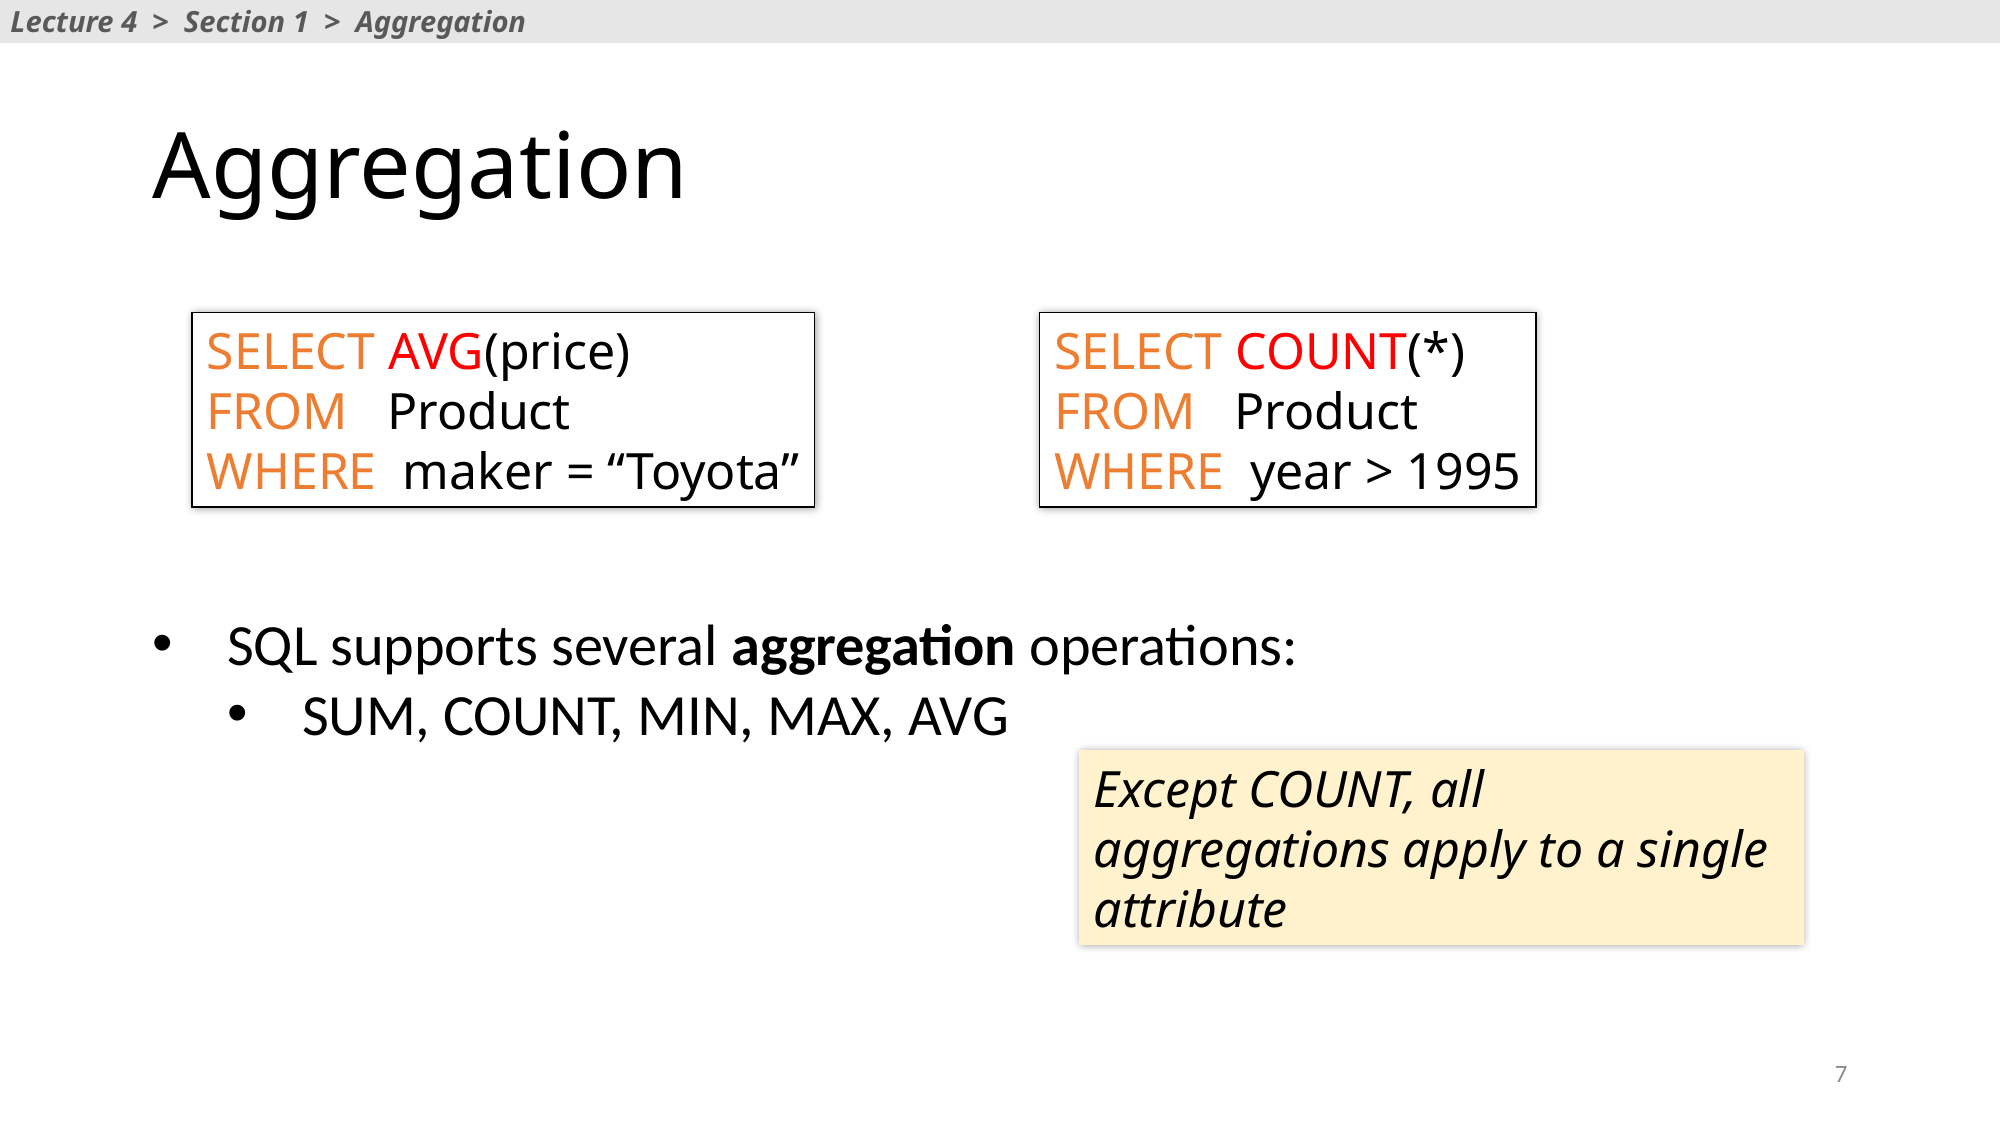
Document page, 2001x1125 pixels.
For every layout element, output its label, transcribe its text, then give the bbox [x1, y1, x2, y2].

text_box SQL supports several aggregation operations: SUM, COUNT, MIN, MAX, AVG [137, 599, 1477, 800]
text_box SELECT AVG(price) FROM Product WHERE maker = “Toyota” [192, 312, 815, 508]
slide_number 7 [1412, 1042, 1863, 1103]
text_box SELECT COUNT(*) FROM Product WHERE year > 1995 [1039, 312, 1537, 508]
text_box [0, 0, 2000, 47]
text_box Except COUNT, all aggregations apply to a single attribute [1079, 750, 1805, 945]
title Aggregation [137, 59, 1863, 278]
